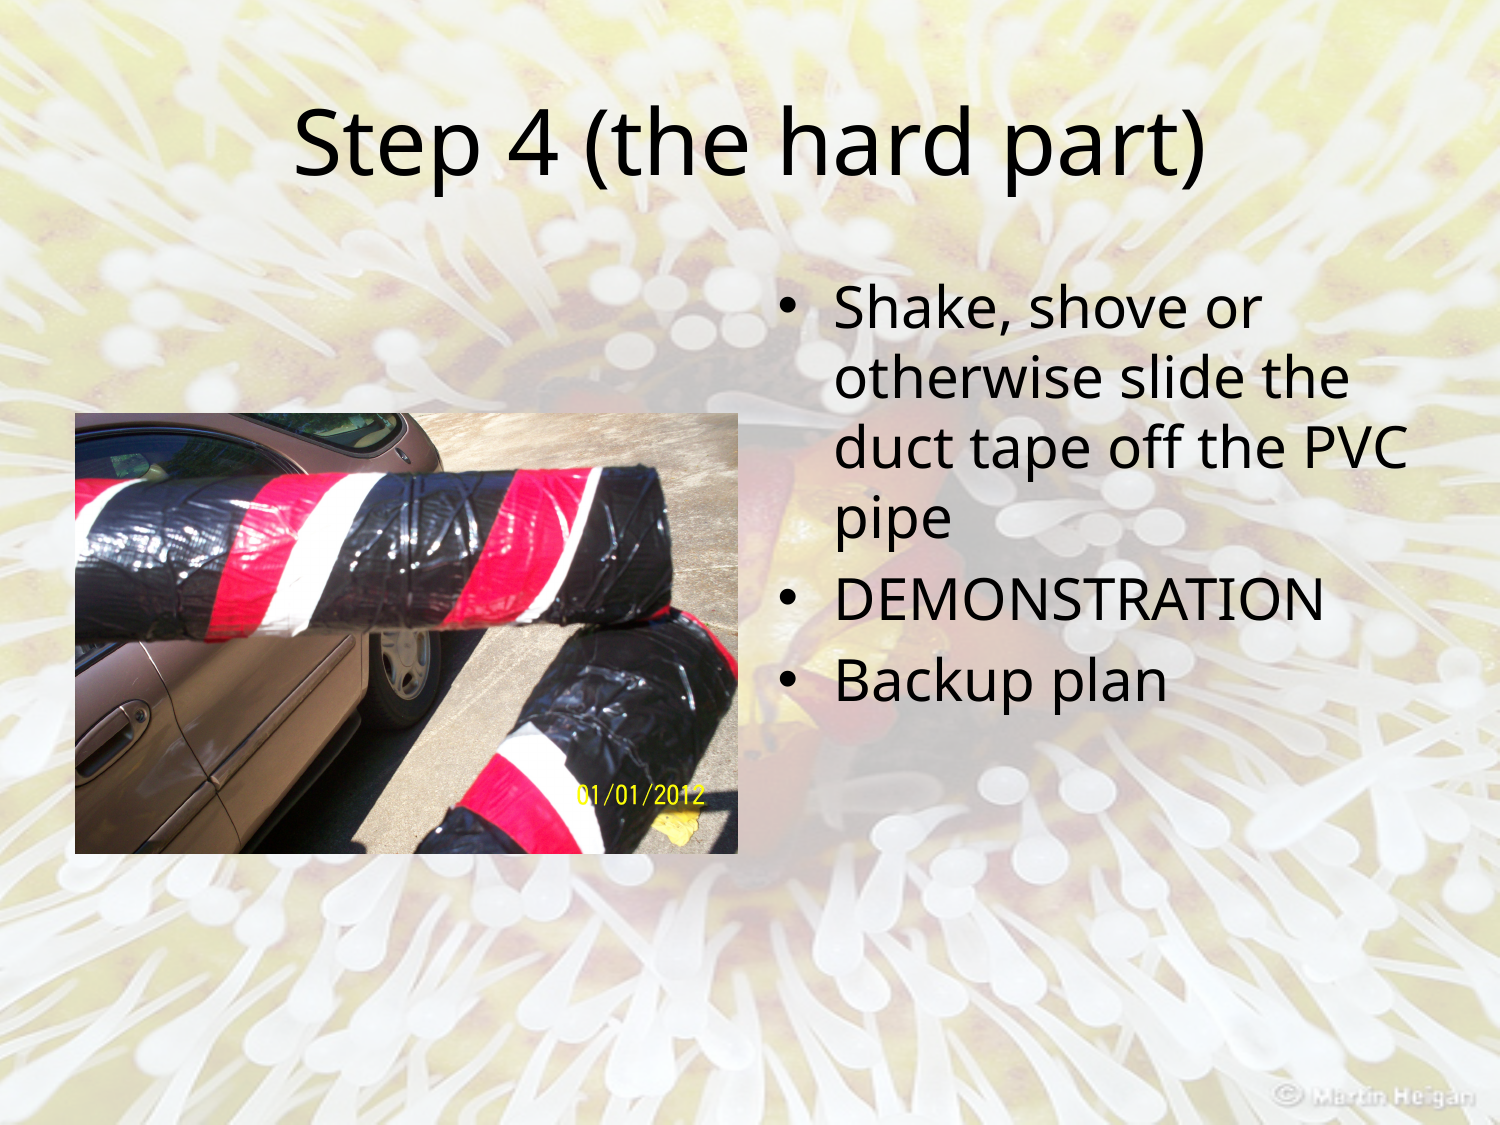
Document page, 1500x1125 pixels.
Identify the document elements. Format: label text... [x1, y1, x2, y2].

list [74, 262, 738, 1006]
title Step 4 (the hard part) [75, 45, 1425, 233]
list Shake, shove or otherwise slide the duct tape off the PVC pipe DEMONSTRATION Backup plan [762, 262, 1425, 1005]
